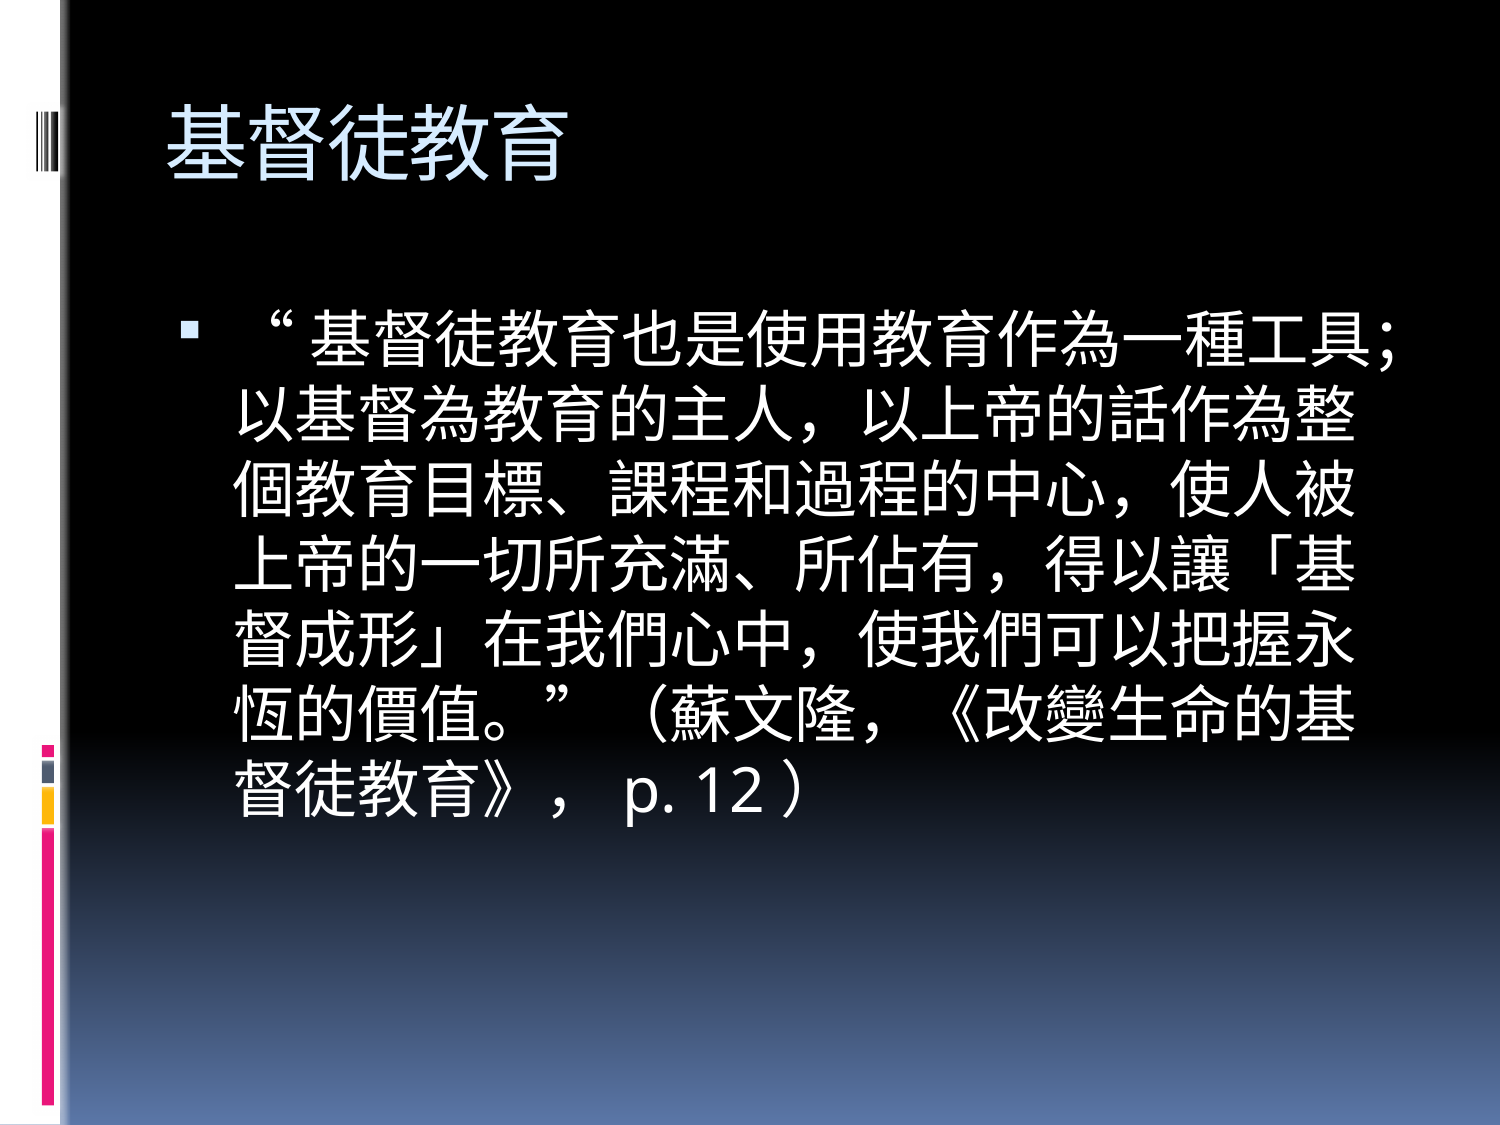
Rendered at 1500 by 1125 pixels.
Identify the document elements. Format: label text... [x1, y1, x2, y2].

title 基督徒教育 [150, 83, 1425, 234]
list “基督徒教育也是使用教育作為一種工具；以基督為教育的主人，以上帝的話作為整個教育目標、課程和過程的中心，使人被上帝的一切所充滿、所佔有，得以讓「基督成形」在我們心中，使我們可以把握永恆的價值。”（蘇文隆，《改變生命的基督徒教育》，p. 12） [150, 292, 1425, 1043]
